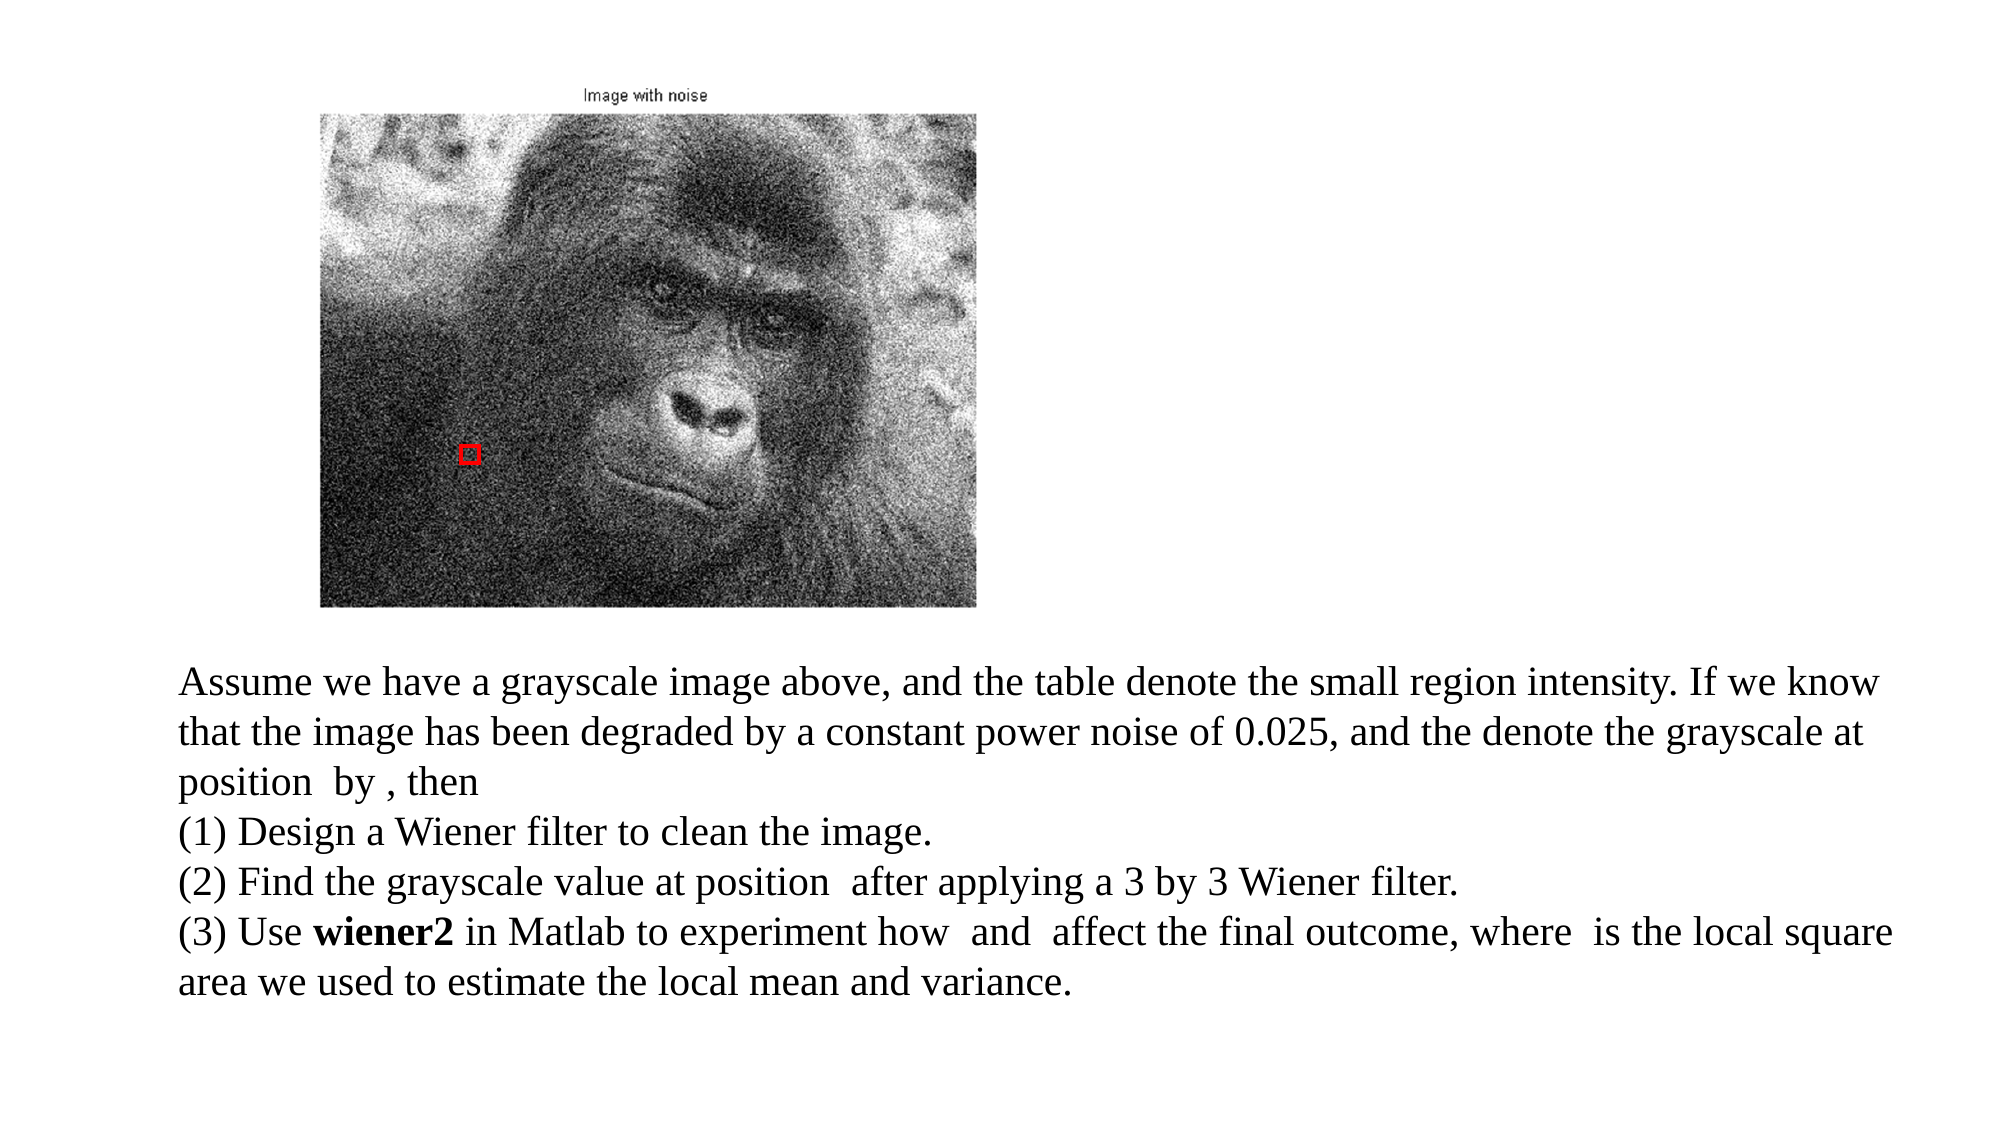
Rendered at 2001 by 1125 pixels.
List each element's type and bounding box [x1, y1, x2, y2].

picture [296, 75, 1000, 627]
